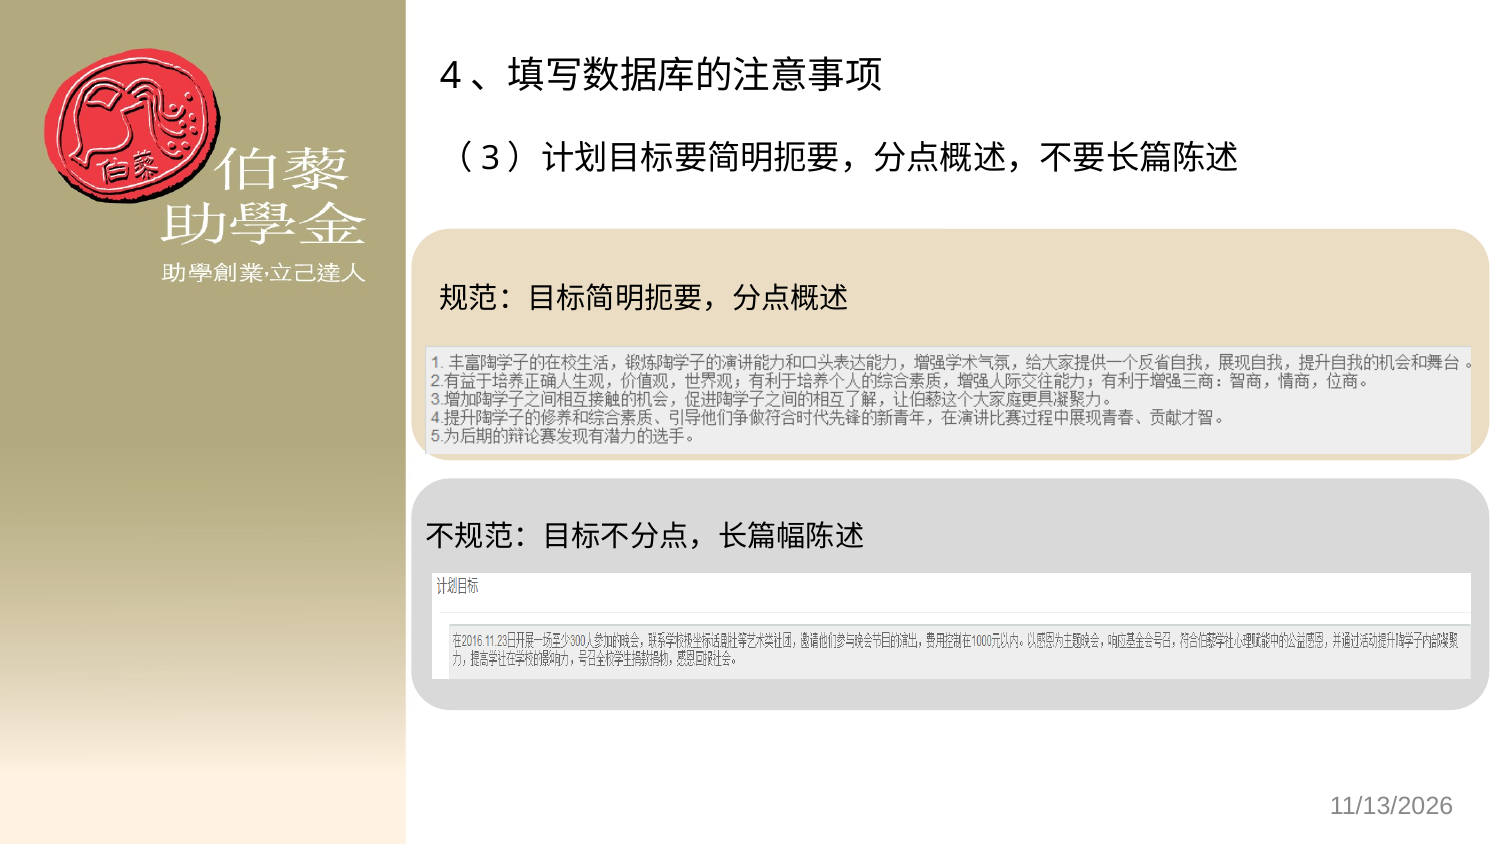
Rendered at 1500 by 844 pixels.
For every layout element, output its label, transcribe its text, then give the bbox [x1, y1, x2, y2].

text_box 4、填写数据库的注意事项 （3）计划目标要简明扼要，分点概述，不要长篇陈述 [424, 0, 1403, 184]
text_box [411, 478, 1490, 711]
text_box 不规范：目标不分点，长篇幅陈述 [410, 510, 880, 560]
picture [0, 0, 1500, 844]
text_box [411, 228, 1490, 461]
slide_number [1314, 782, 1478, 828]
text_box 规范：目标简明扼要，分点概述 [425, 271, 952, 322]
